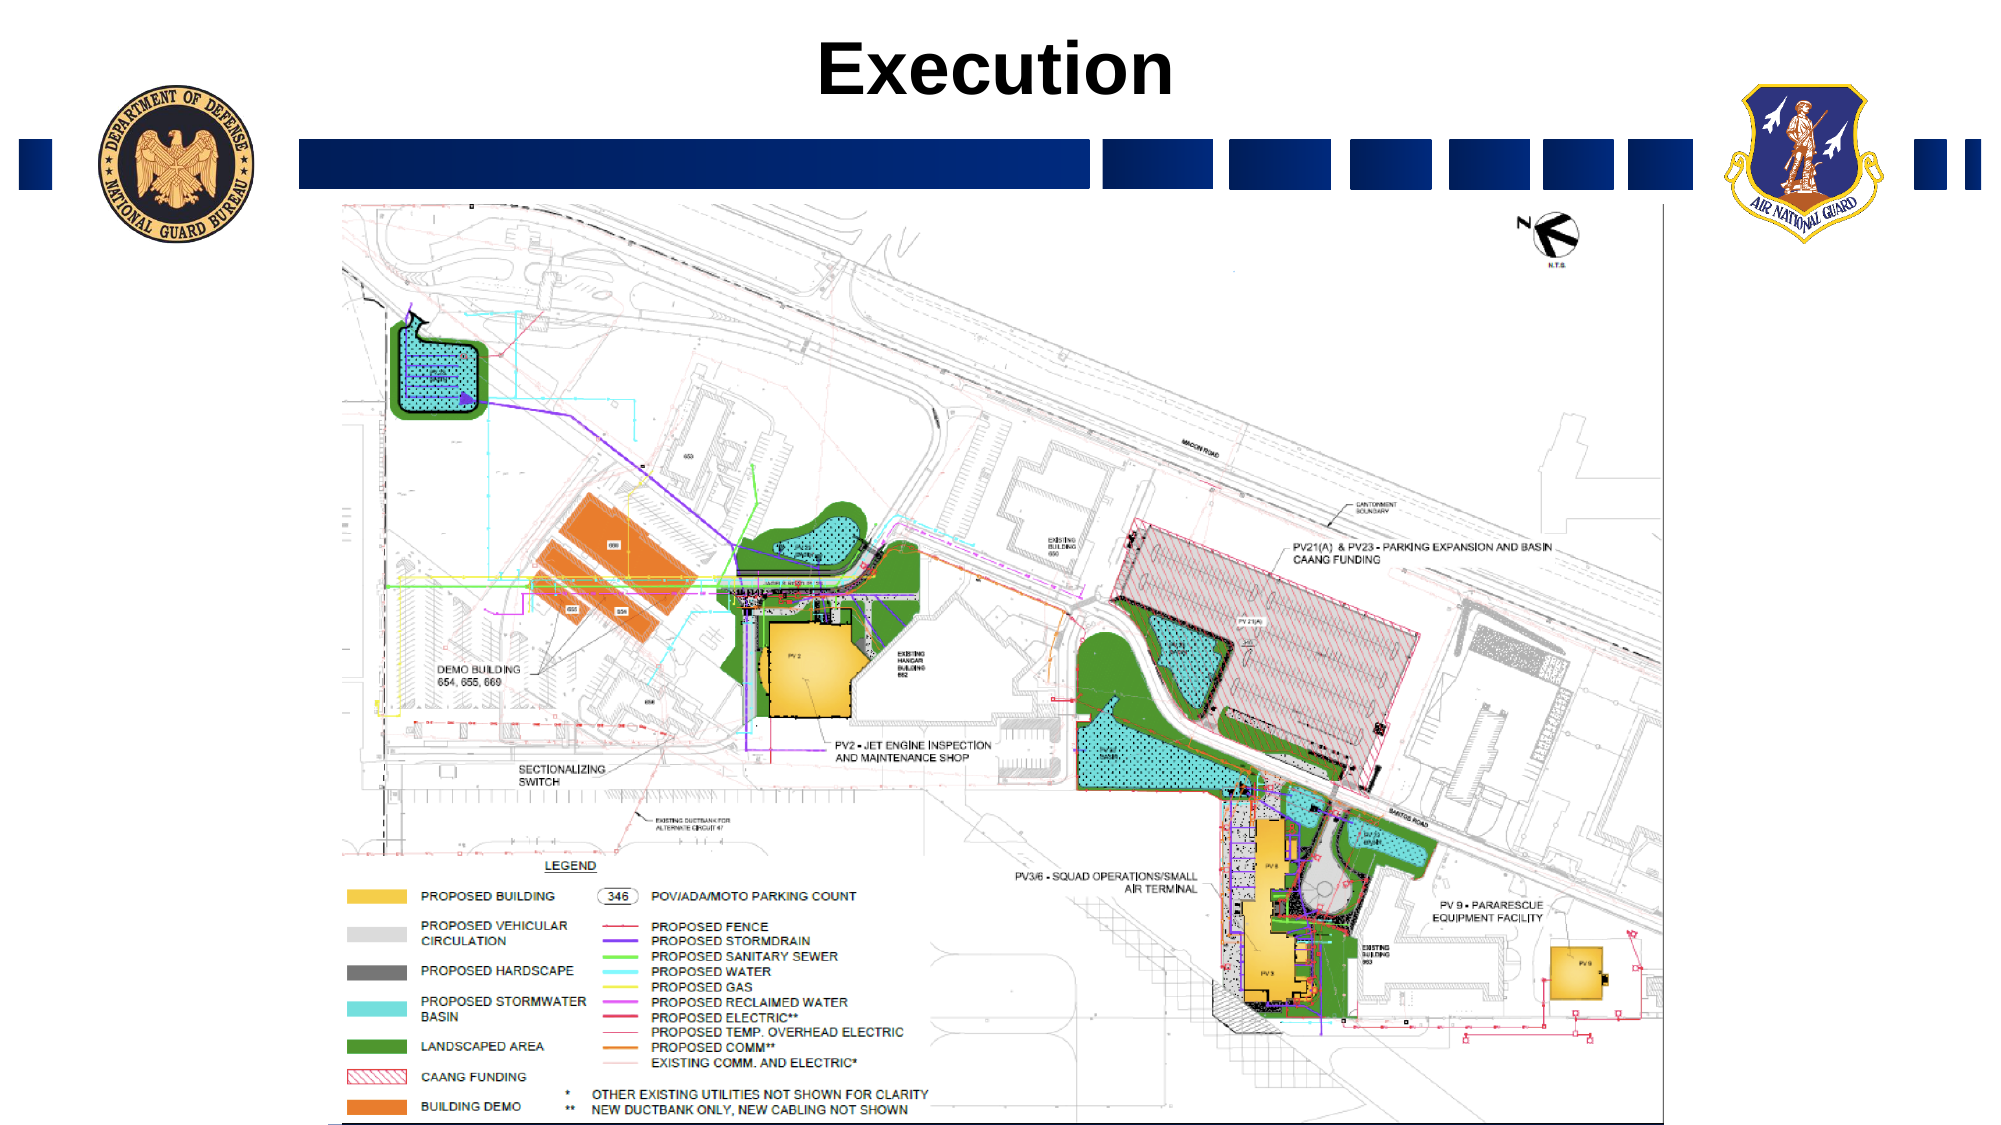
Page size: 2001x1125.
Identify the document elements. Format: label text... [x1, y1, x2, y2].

title Execution [299, 0, 1693, 140]
picture [97, 84, 255, 244]
picture [328, 199, 1664, 1125]
picture [1724, 84, 1884, 244]
